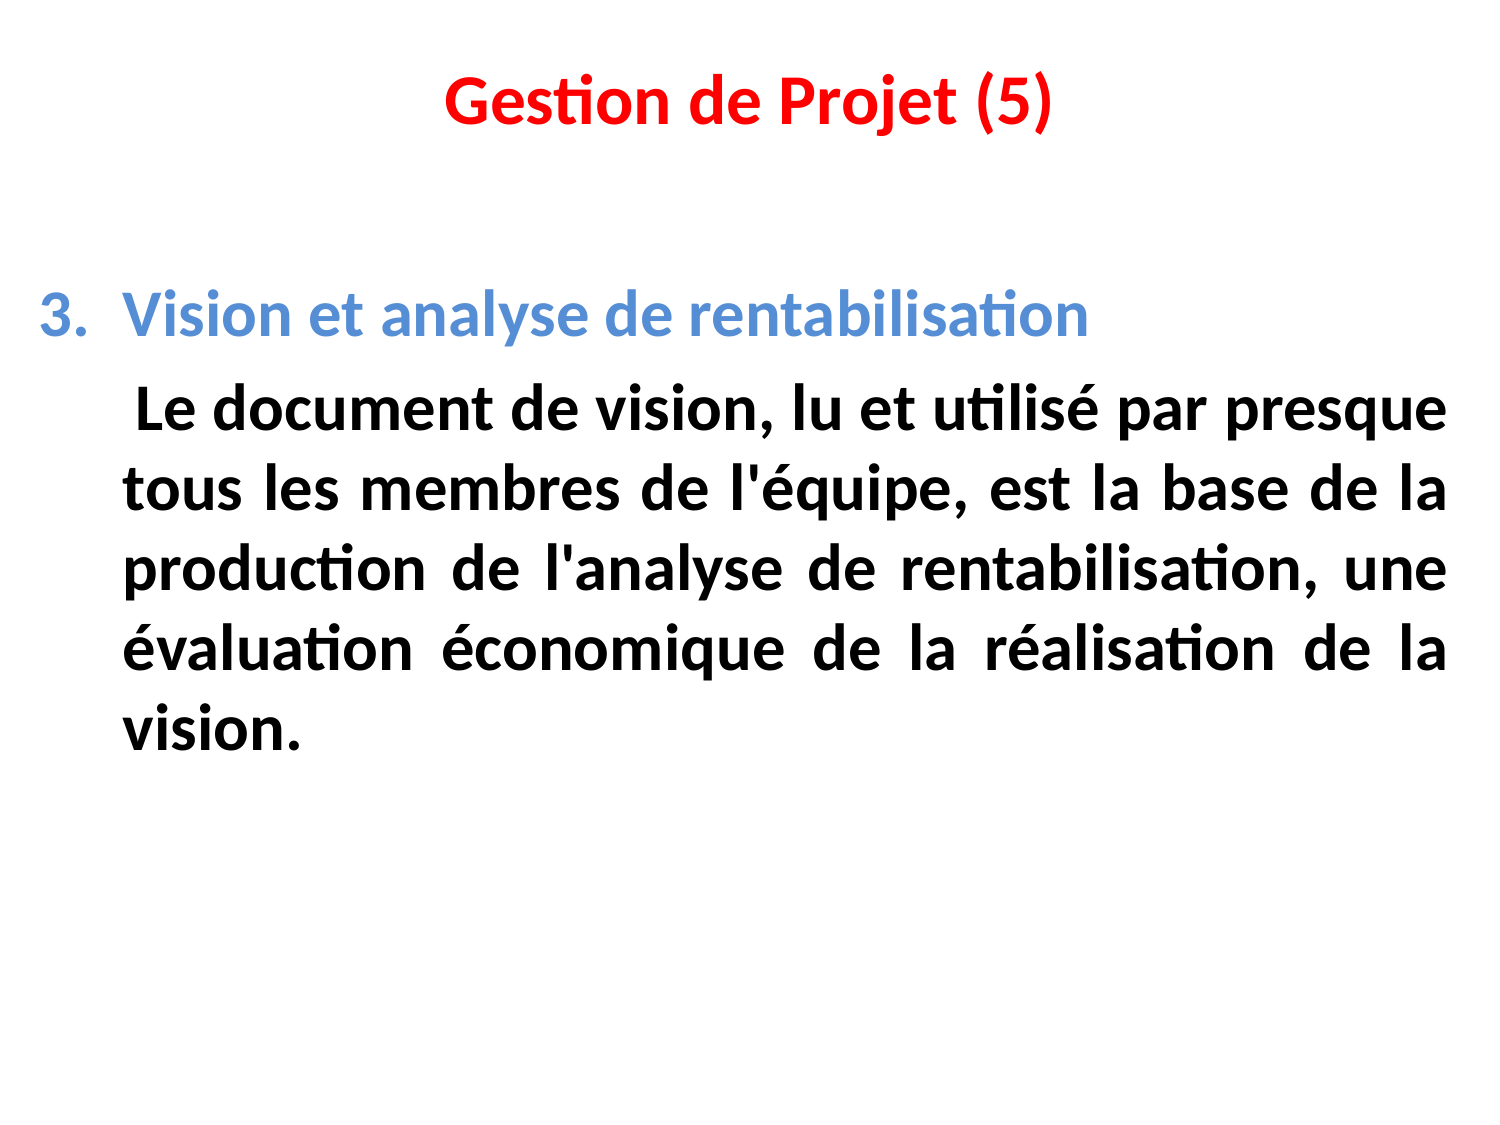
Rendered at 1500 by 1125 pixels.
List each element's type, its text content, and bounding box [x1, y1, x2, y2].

title Gestion de Projet (5) [75, 45, 1425, 233]
list Vision et analyse de rentabilisation Le document de vision, lu et utilisé par presque tous les membres de l'équipe, est la base de la production de l'analyse de rentabilisation, une évaluation économique de la réalisation de la vision. [23, 262, 1465, 1005]
